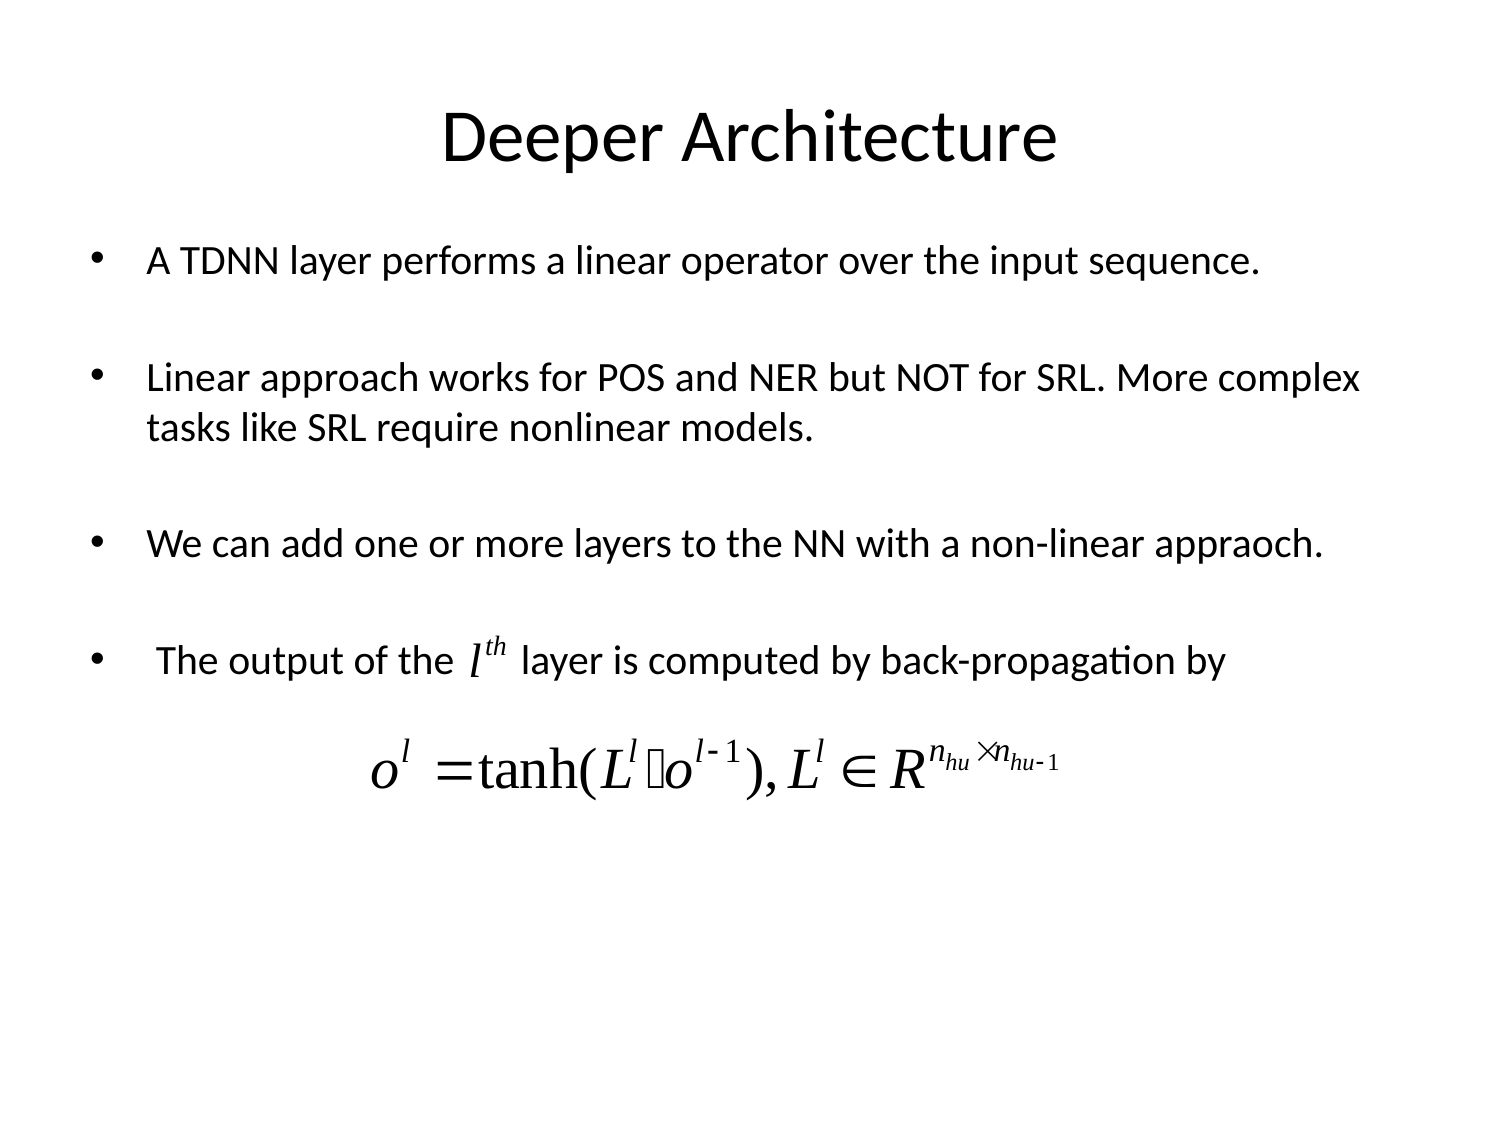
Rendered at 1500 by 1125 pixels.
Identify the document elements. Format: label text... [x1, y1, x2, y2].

list A TDNN layer performs a linear operator over the input sequence. Linear approach works for POS and NER but NOT for SRL. More complex tasks like SRL require nonlinear models. We can add one or more layers to the NN with a non-linear appraoch. The output of the layer is computed by back-propagation by [75, 224, 1425, 1005]
title Deeper Architecture [75, 75, 1425, 188]
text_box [462, 624, 515, 690]
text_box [362, 724, 1073, 813]
